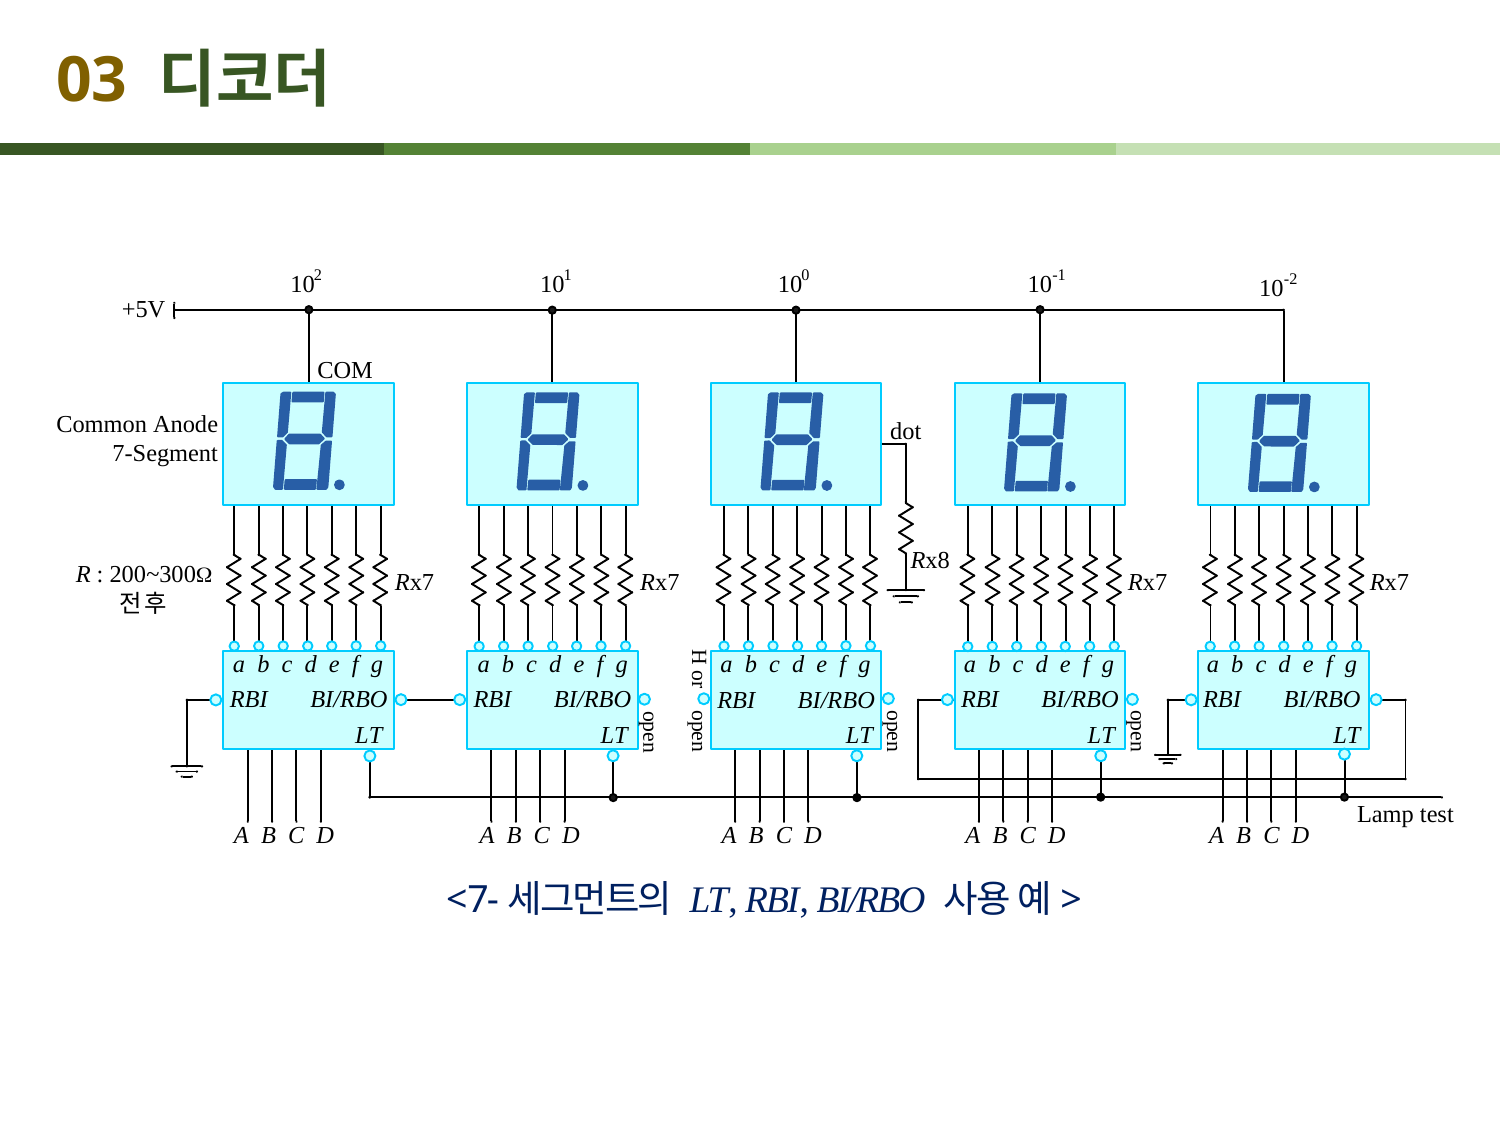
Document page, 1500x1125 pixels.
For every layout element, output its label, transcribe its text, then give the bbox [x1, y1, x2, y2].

text_box <7-세그먼트의 LT, RBI, BI/RBO 사용 예> [431, 868, 1097, 928]
title 03 디코더 [41, 31, 1282, 121]
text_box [52, 251, 1458, 854]
